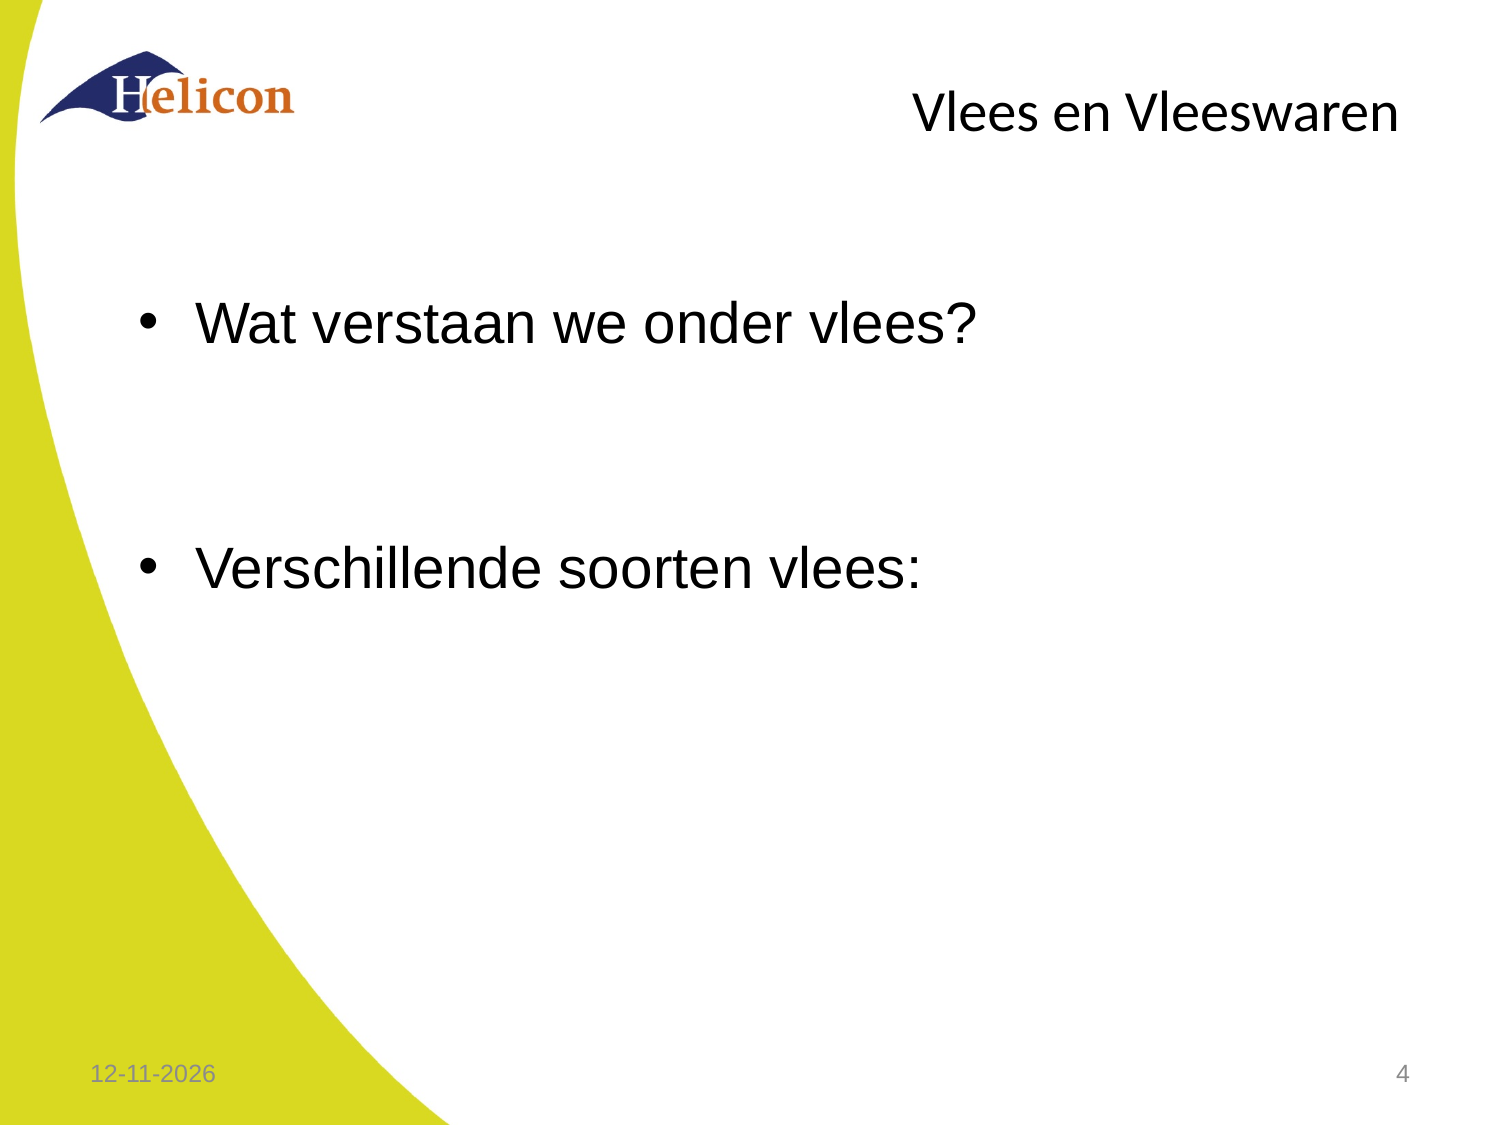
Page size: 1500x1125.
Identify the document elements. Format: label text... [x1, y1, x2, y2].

title Vlees en Vleeswaren [324, 54, 1415, 161]
picture [0, 0, 1500, 1125]
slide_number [75, 1042, 425, 1103]
list Wat verstaan we onder vlees? Verschillende soorten vlees: [123, 196, 1425, 1005]
slide_number 4 [1074, 1042, 1425, 1103]
